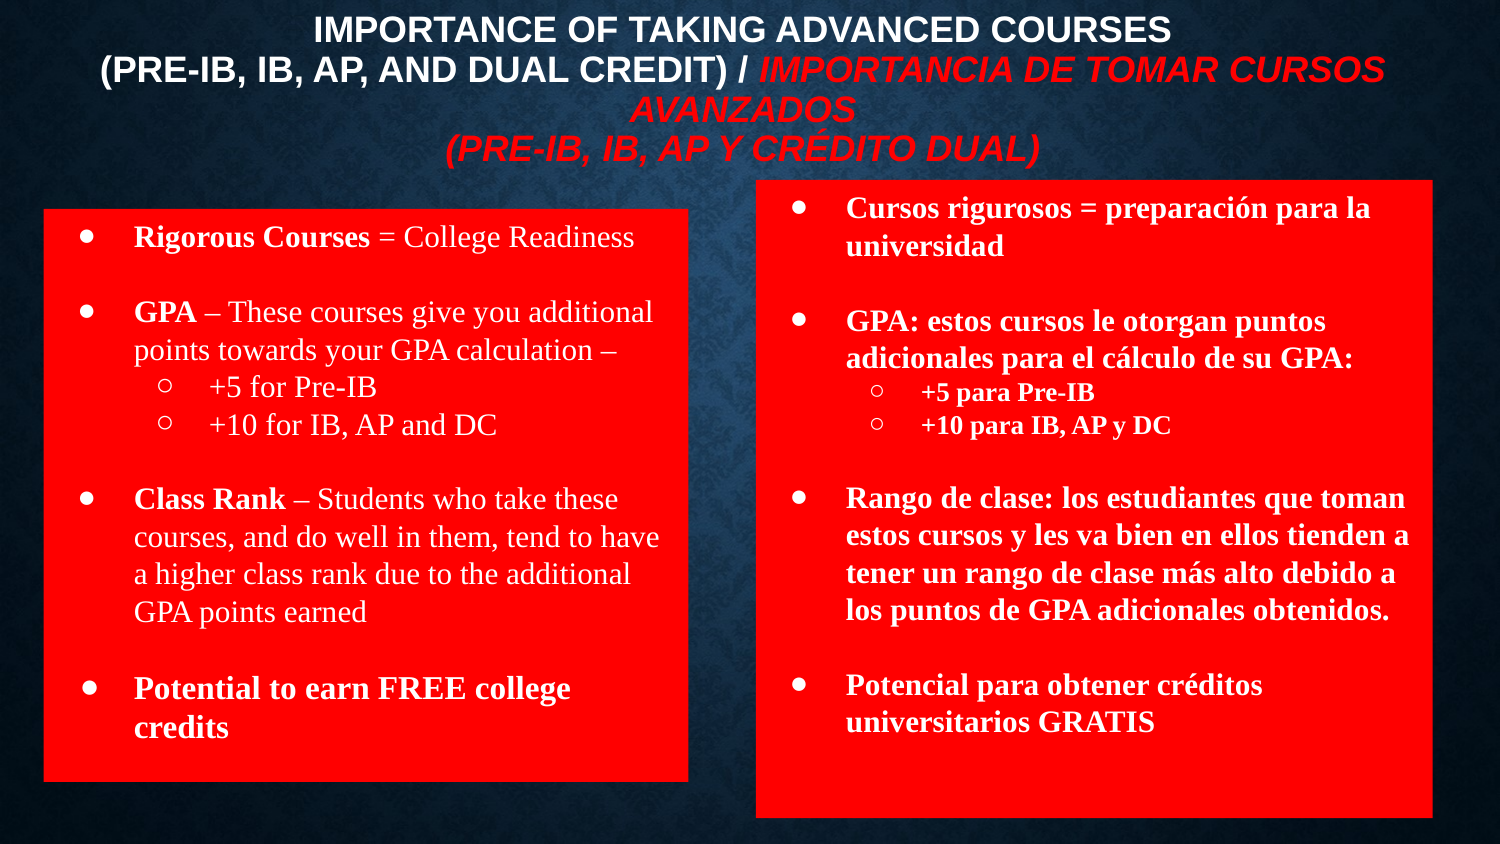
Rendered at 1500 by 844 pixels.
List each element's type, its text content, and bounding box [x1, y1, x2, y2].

title IMPORTANCE OF TAKING ADVANCED COURSES (PRE-IB, IB, AP, AND DUAL CREDIT) / IMPORTANCIA DE TOMAR CURSOS AVANZADOS (PRE-IB, IB, AP Y CRÉDITO DUAL) [6, 40, 1480, 180]
list Cursos rigurosos = preparación para la universidad GPA: estos cursos le otorgan puntos adicionales para el cálculo de su GPA: +5 para Pre-IB +10 para IB, AP y DC Rango de clase: los estudiantes que toman estos cursos y les va bien en ellos tienden a tener un rango de clase más alto debido a los puntos de GPA adicionales obtenidos. Potencial para obtener créditos universitarios GRATIS [755, 179, 1433, 819]
picture [0, 0, 1500, 844]
list Rigorous Courses = College Readiness GPA – These courses give you additional points towards your GPA calculation – +5 for Pre-IB +10 for IB, AP and DC Class Rank – Students who take these courses, and do well in them, tend to have a higher class rank due to the additional GPA points earned Potential to earn FREE college credits [43, 208, 689, 782]
